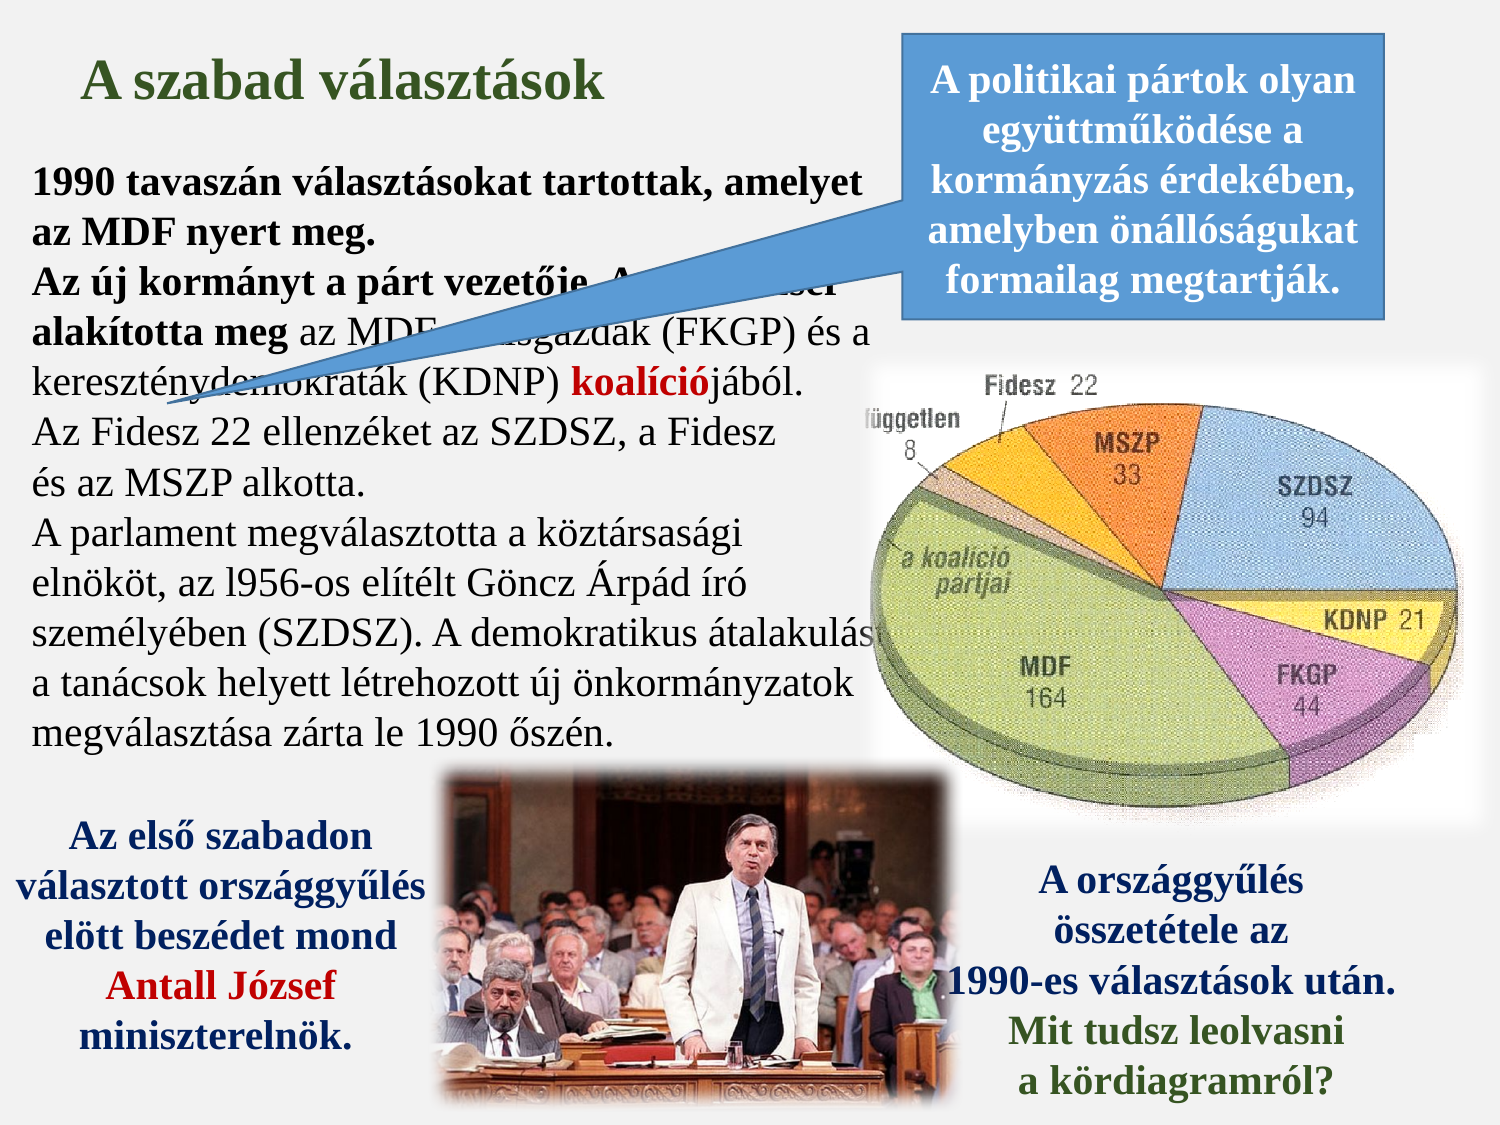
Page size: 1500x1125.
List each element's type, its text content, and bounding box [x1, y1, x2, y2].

text_box A szabad választások [65, 33, 621, 119]
picture [427, 346, 1500, 1113]
text_box A országgyűlés összetétele az 1990-es választások után. Mit tudsz leolvasni a kördiagramról? [964, 845, 1427, 1110]
text_box A politikai pártok olyan együttműködése a kormányzás érdekében, amelyben önállóságukat formailag megtartják. [166, 32, 1385, 405]
text_box Az első szabadon választott országgyűlés elött beszédet mond Antall József miniszterelnök. [0, 800, 427, 1065]
text_box 1990 tavaszán választásokat tartottak, amelyet az MDF nyert meg. Az új kormányt a párt vezetője, Antall József alakította meg az MDF, a kisgazdák (FKGP) és a kereszténydemokraták (KDNP) koalíciójából. Az Fidesz 22 ellenzéket az SZDSZ, a Fidesz és az MSZP alkotta. A parlament megválasztotta a köztársasági elnököt, az l956-os elítélt Göncz Árpád író személyében (SZDSZ). A demokratikus átalakulást a tanácsok helyett létrehozott új önkormányzatok megválasztása zárta le 1990 őszén. [16, 146, 903, 762]
